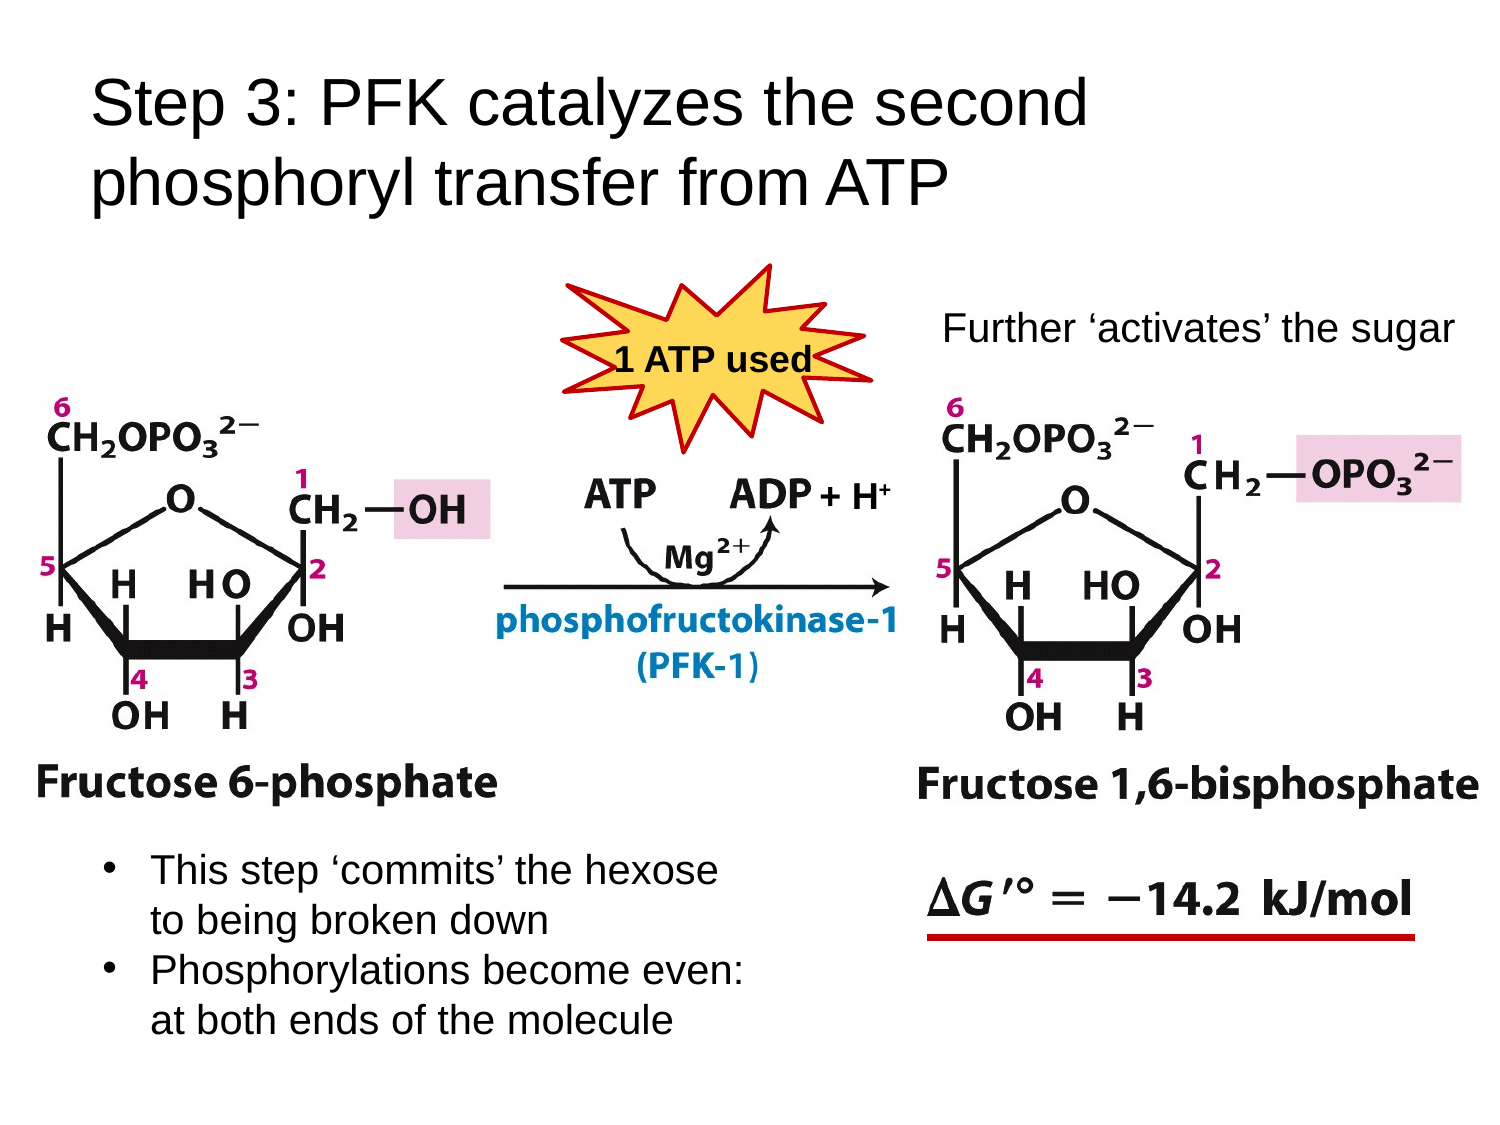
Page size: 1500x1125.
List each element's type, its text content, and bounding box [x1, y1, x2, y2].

text_box This step ‘commits’ the hexose to being broken down Phosphorylations become even: at both ends of the molecule [87, 935, 771, 1051]
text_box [23, 383, 1500, 928]
text_box Further ‘activates’ the sugar [926, 293, 1472, 359]
title Step 3: PFK catalyzes the second phosphoryl transfer from ATP [75, 45, 1425, 233]
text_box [561, 264, 872, 453]
